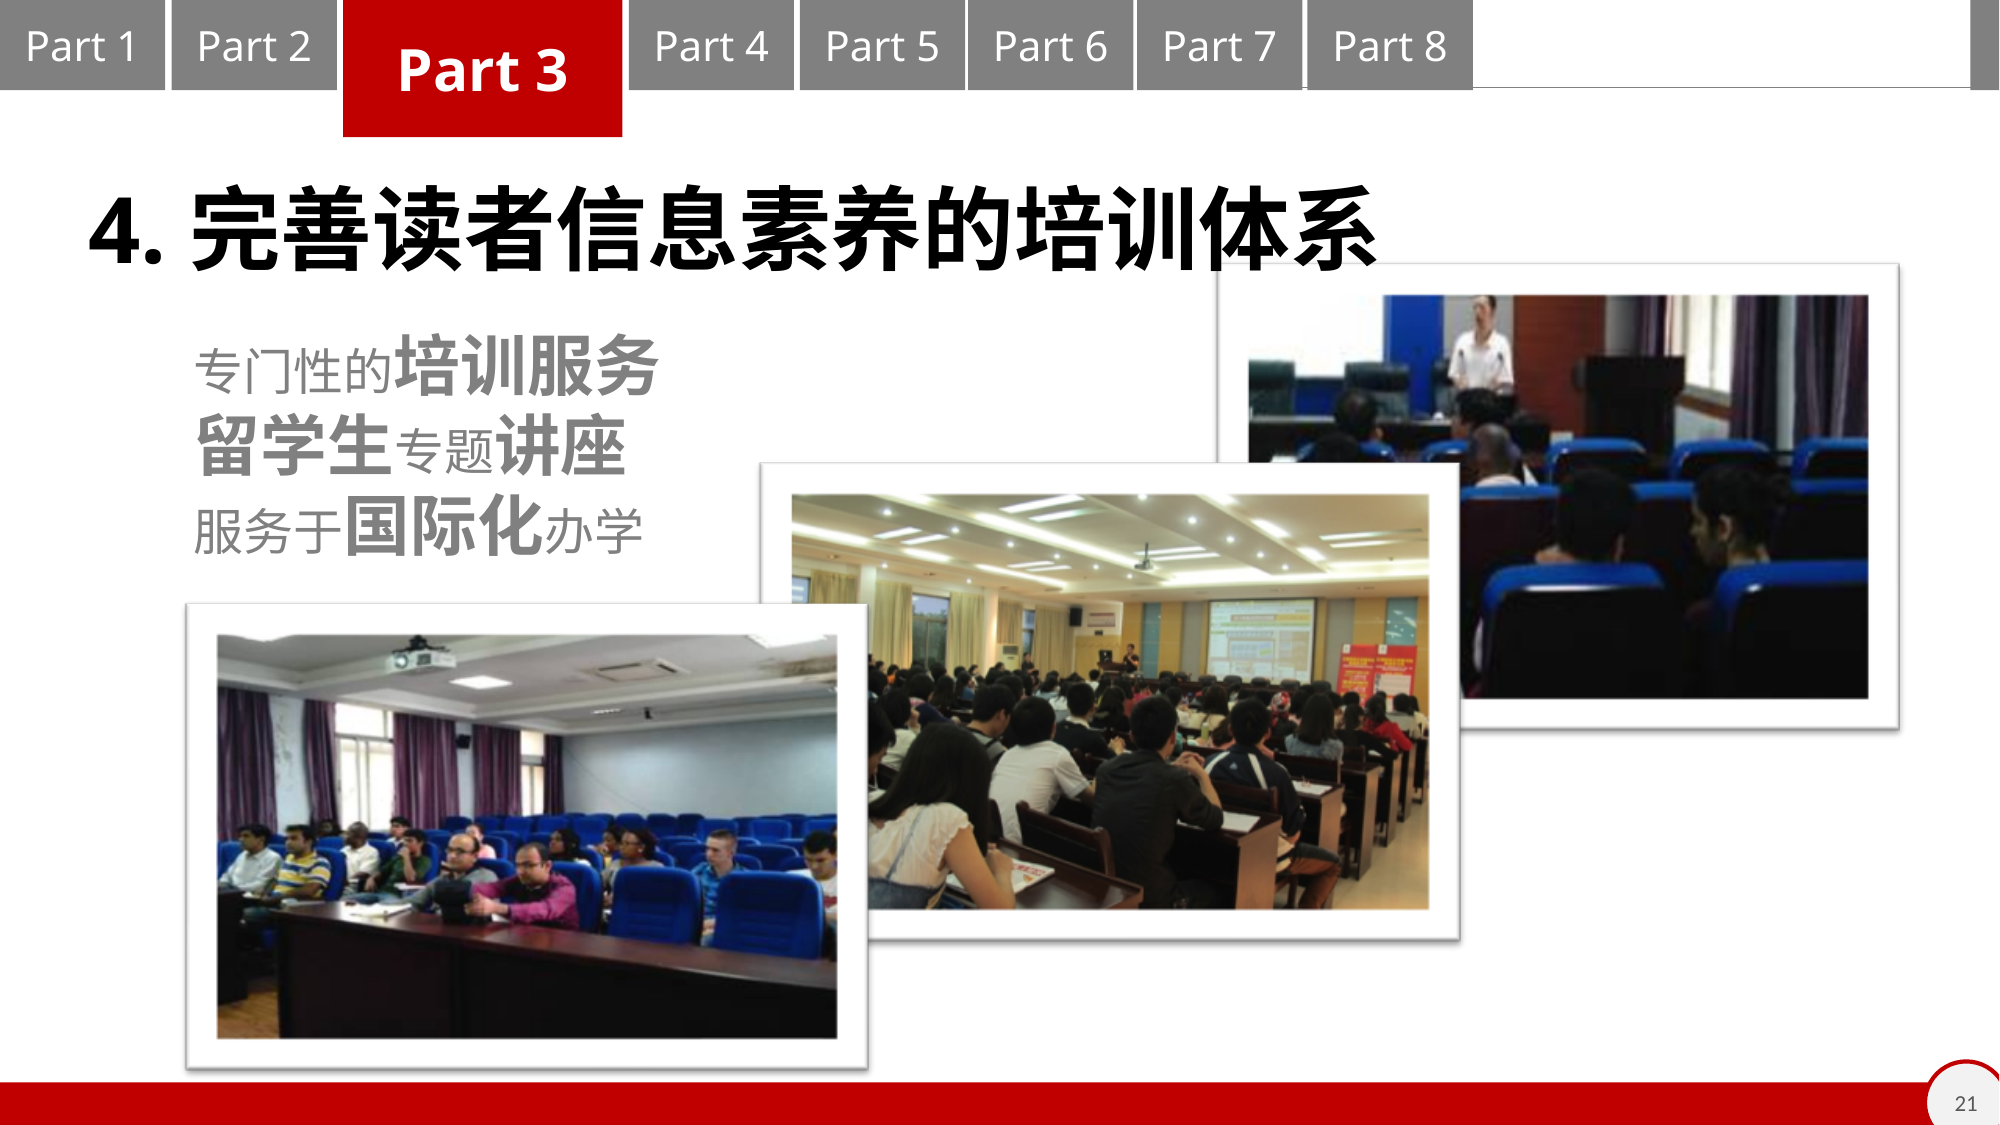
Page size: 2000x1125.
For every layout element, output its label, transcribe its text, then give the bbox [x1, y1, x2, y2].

text_box 专门性的培训服务留学生专题讲座 服务于国际化办学 [179, 316, 707, 571]
picture [175, 256, 1912, 1086]
text_box 4.完善读者信息素养的培训体系 [73, 163, 1410, 289]
